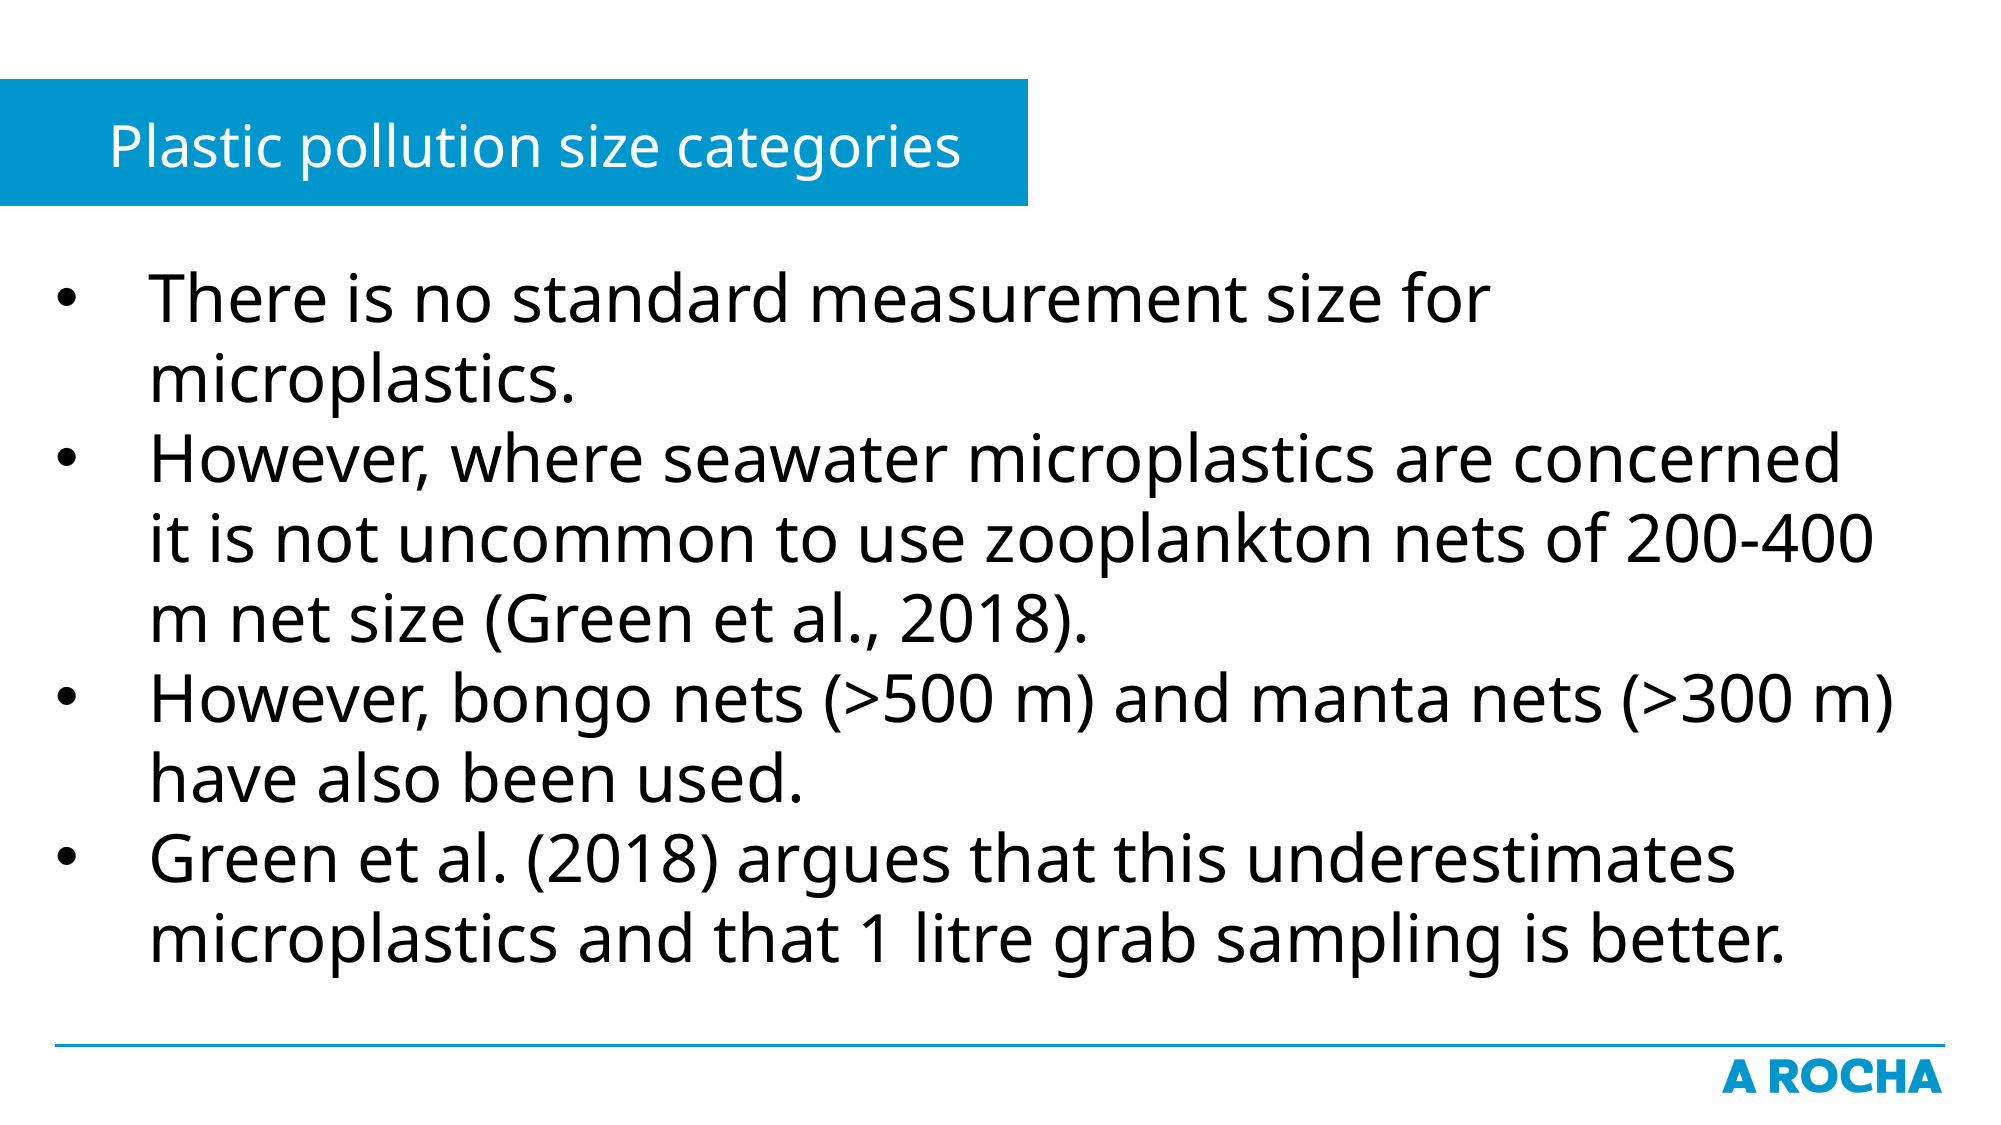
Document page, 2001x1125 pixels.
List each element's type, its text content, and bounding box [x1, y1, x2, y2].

text_box [0, 75, 1033, 211]
title Plastic pollution size categories [40, 103, 1031, 186]
picture [1720, 1055, 1946, 1102]
